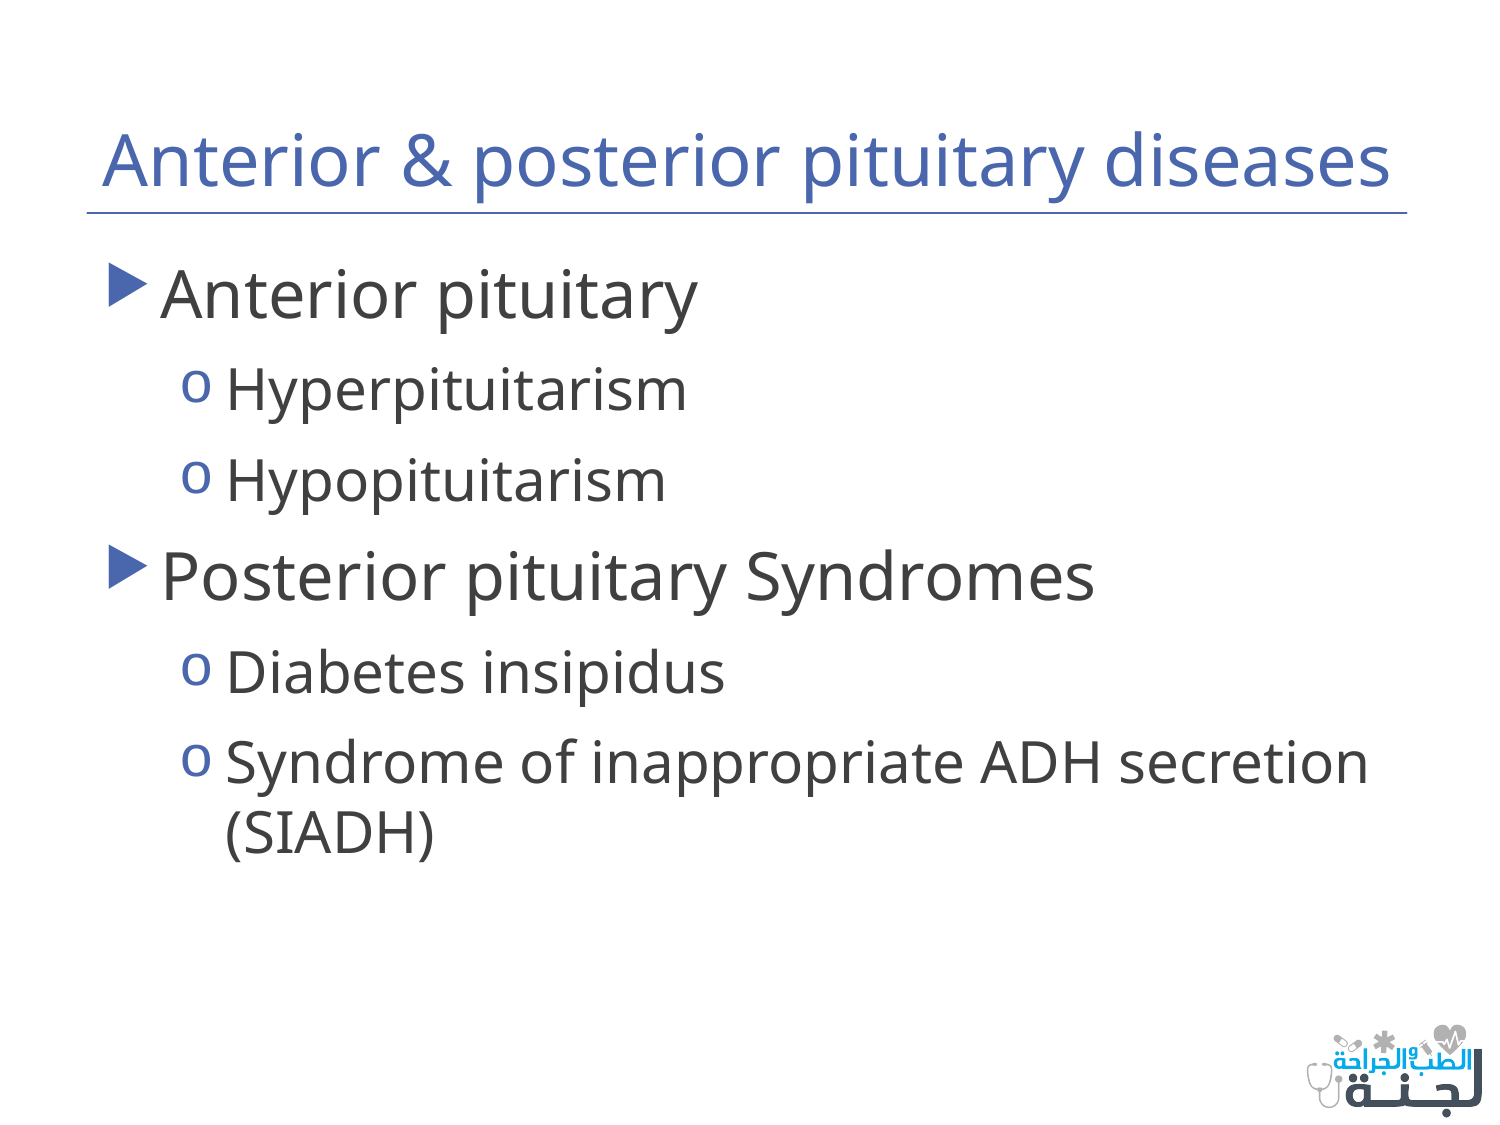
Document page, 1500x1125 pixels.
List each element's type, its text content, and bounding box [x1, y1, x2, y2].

picture [1296, 1003, 1500, 1125]
list Anterior pituitary Hyperpituitarism Hypopituitarism Posterior pituitary Syndromes Diabetes insipidus Syndrome of inappropriate ADH secretion (SIADH) [88, 244, 1412, 960]
title Anterior & posterior pituitary diseases [87, 107, 1407, 212]
